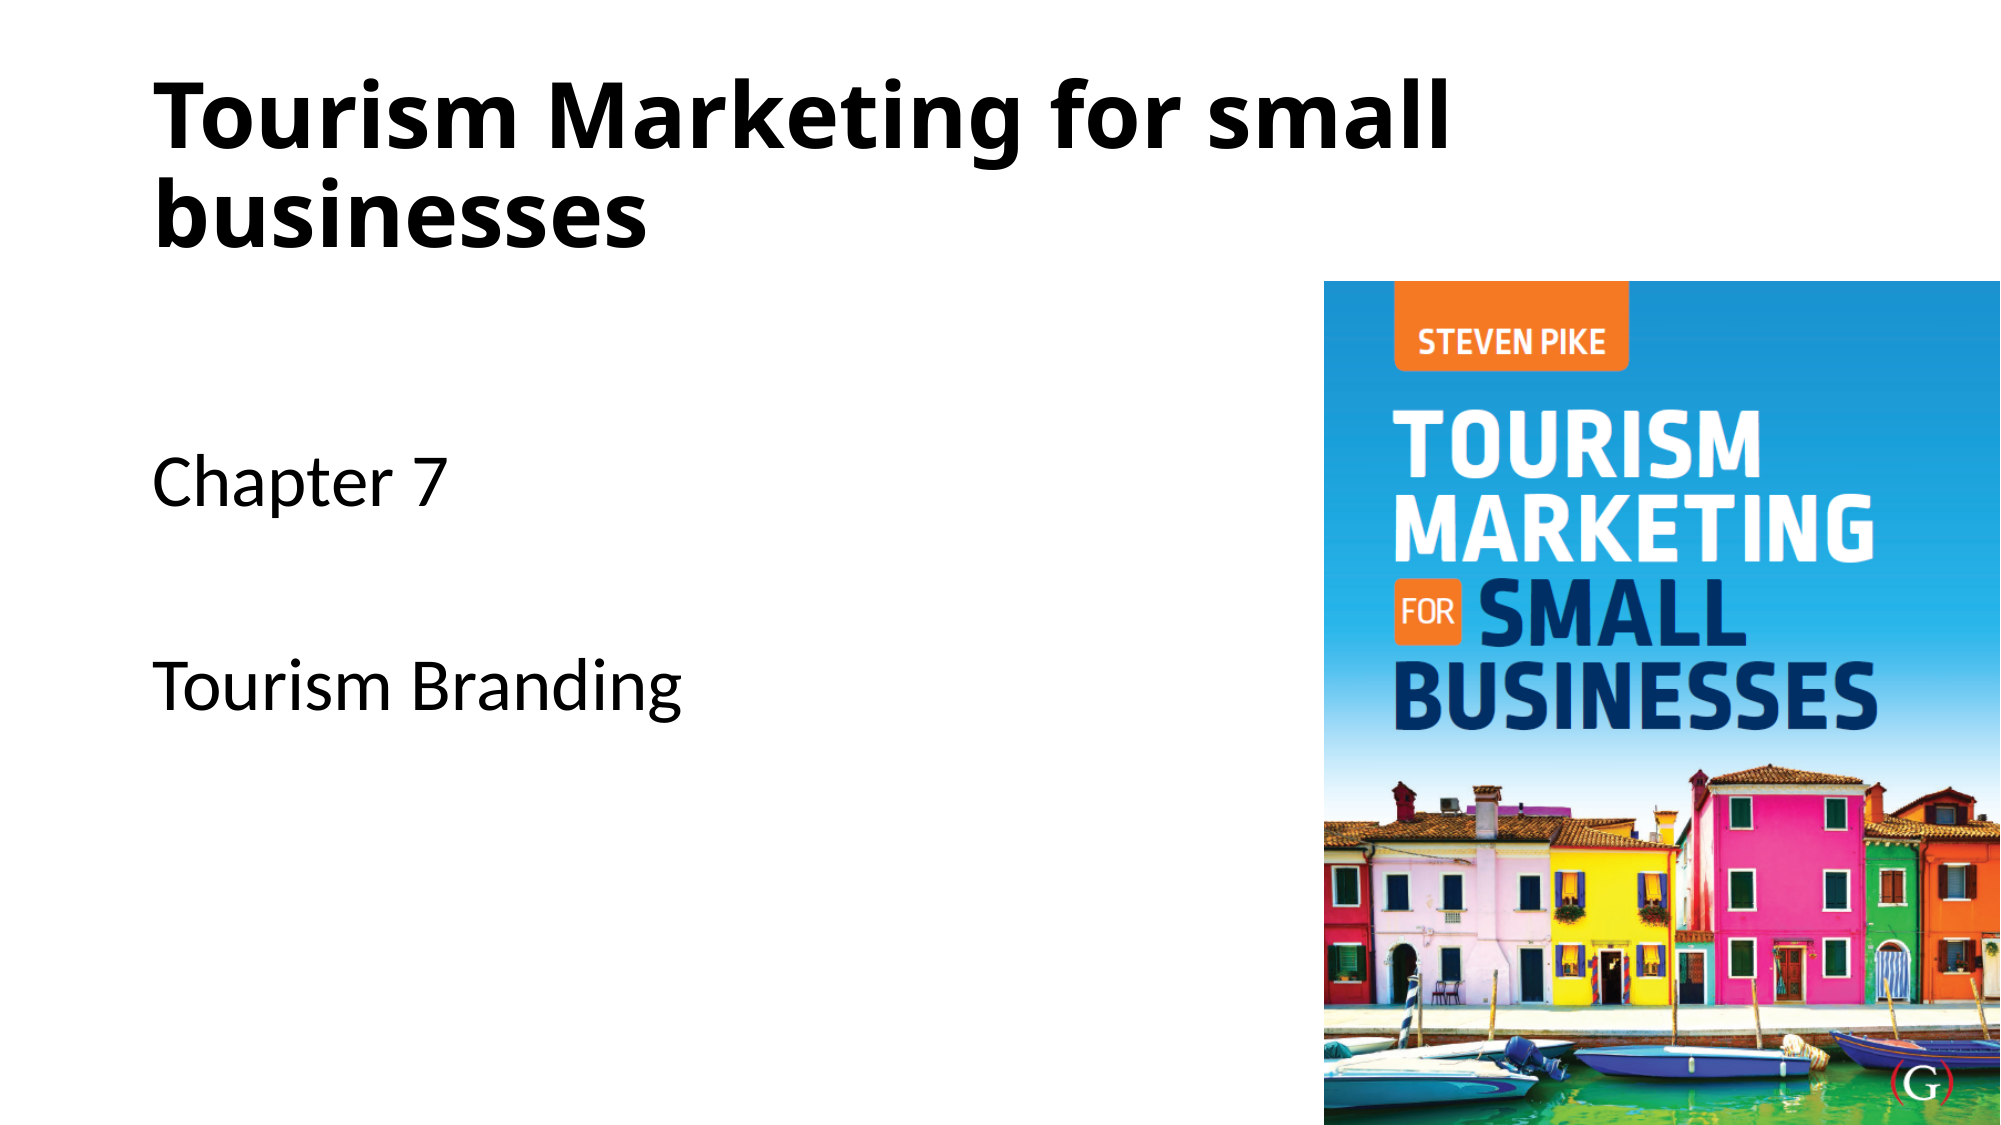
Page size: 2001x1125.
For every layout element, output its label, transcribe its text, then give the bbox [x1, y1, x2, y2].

list Chapter 7 Tourism Branding [137, 434, 984, 1014]
title Tourism Marketing for small businesses [137, 59, 1863, 278]
picture [1323, 281, 2000, 1125]
